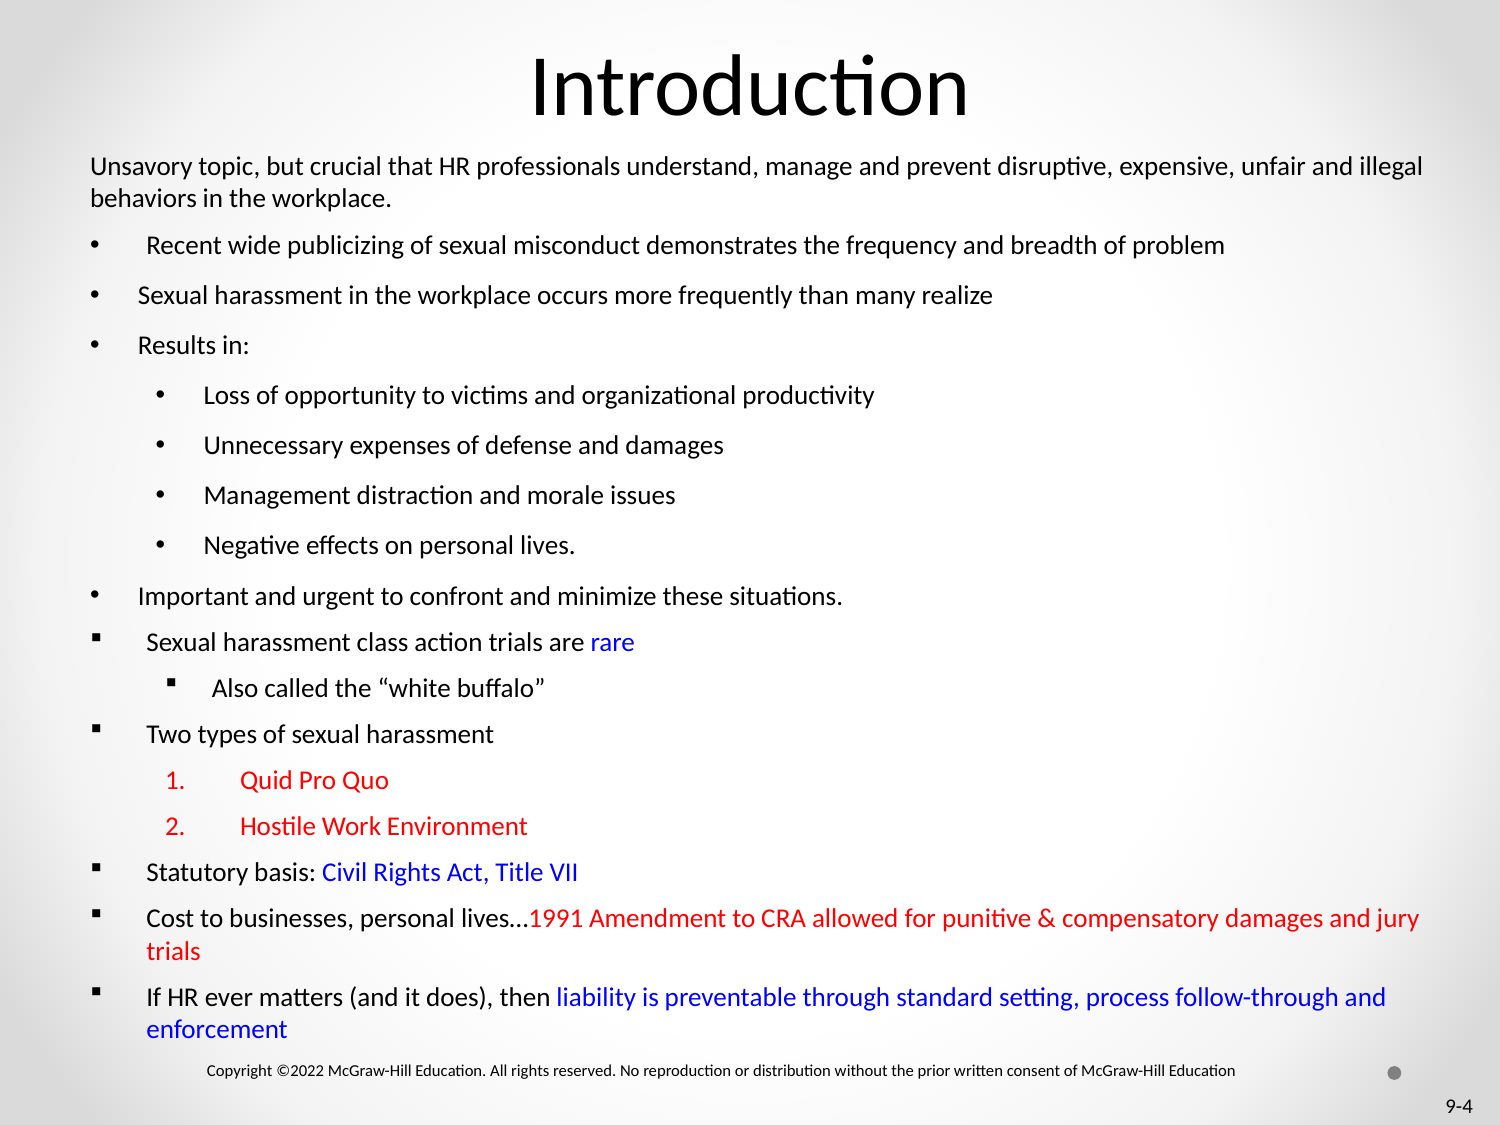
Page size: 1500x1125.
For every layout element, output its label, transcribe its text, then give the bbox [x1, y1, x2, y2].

title Introduction [74, 42, 1426, 140]
list Unsavory topic, but crucial that HR professionals understand, manage and prevent disruptive, expensive, unfair and illegal behaviors in the workplace. Recent wide publicizing of sexual misconduct demonstrates the frequency and breadth of problem Sexual harassment in the workplace occurs more frequently than many realize Results in: Loss of opportunity to victims and organizational productivity Unnecessary expenses of defense and damages Management distraction and morale issues Negative effects on personal lives. Important and urgent to confront and minimize these situations. Sexual harassment class action trials are rare Also called the “white buffalo” Two types of sexual harassment Quid Pro Quo Hostile Work Environment Statutory basis: Civil Rights Act, Title VII Cost to businesses, personal lives…1991 Amendment to CRA allowed for punitive & compensatory damages and jury trials If HR ever matters (and it does), then liability is preventable through standard setting, process follow-through and enforcement [74, 140, 1464, 1046]
picture [0, 0, 1500, 1125]
